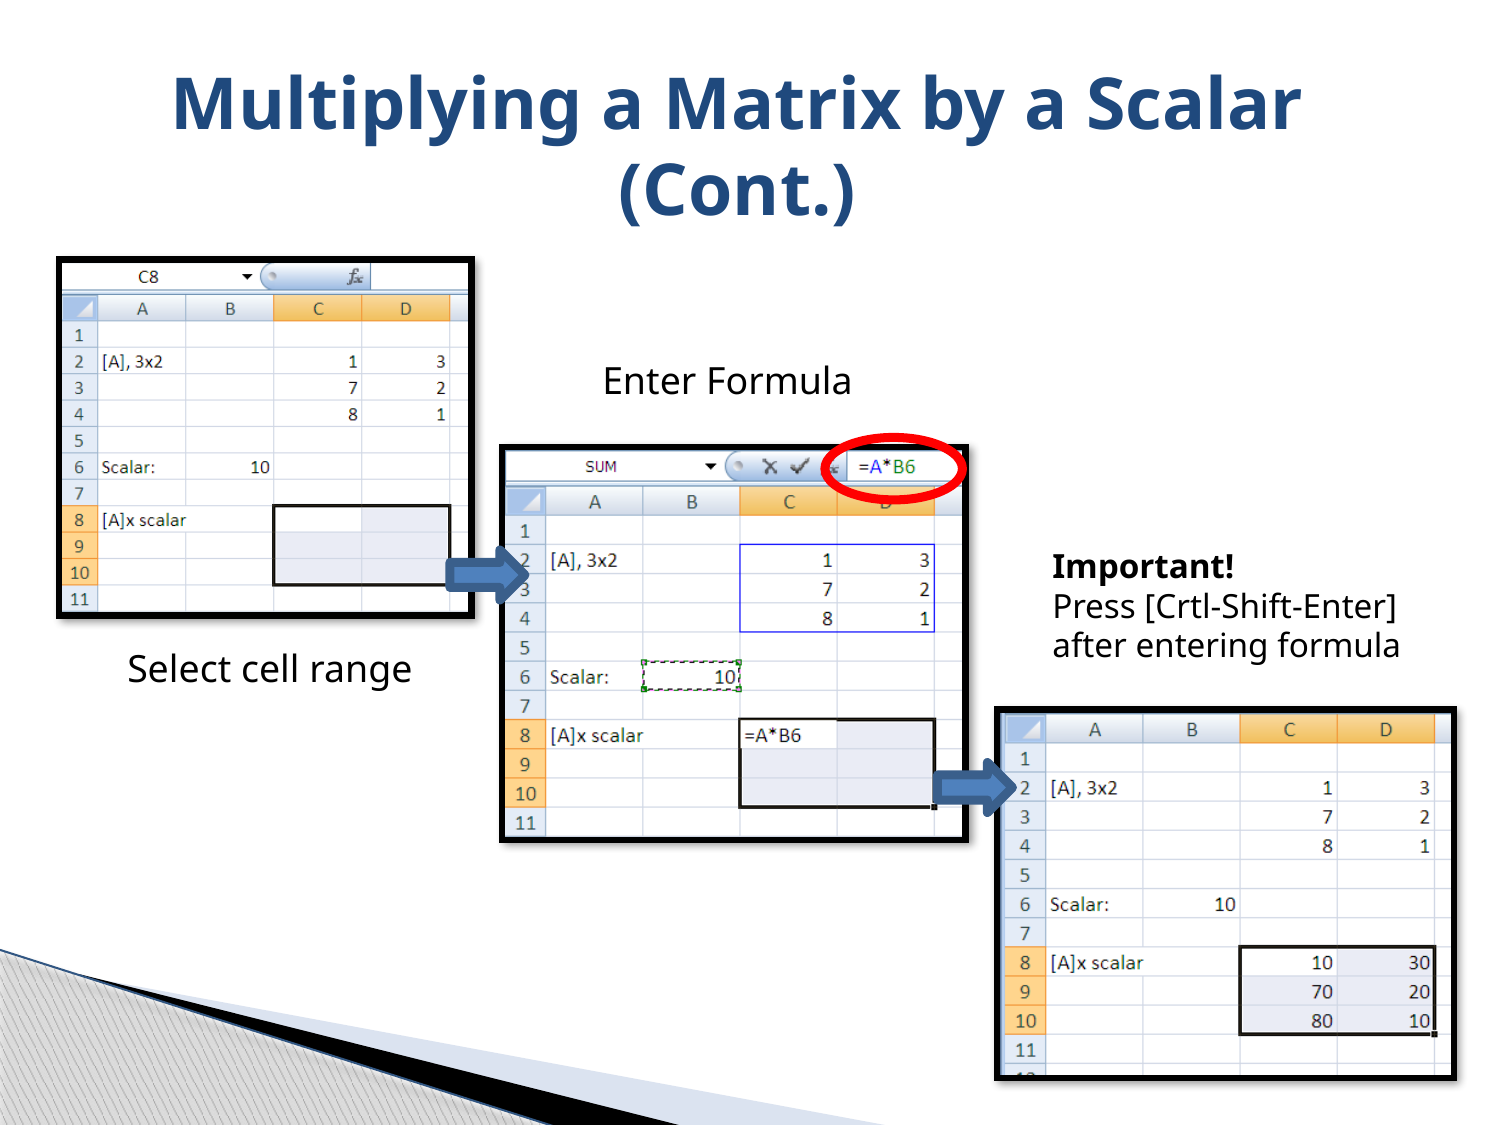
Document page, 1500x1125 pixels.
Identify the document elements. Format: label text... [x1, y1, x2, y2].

title Multiplying a Matrix by a Scalar (Cont.) [62, 50, 1413, 238]
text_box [62, 262, 1452, 1076]
